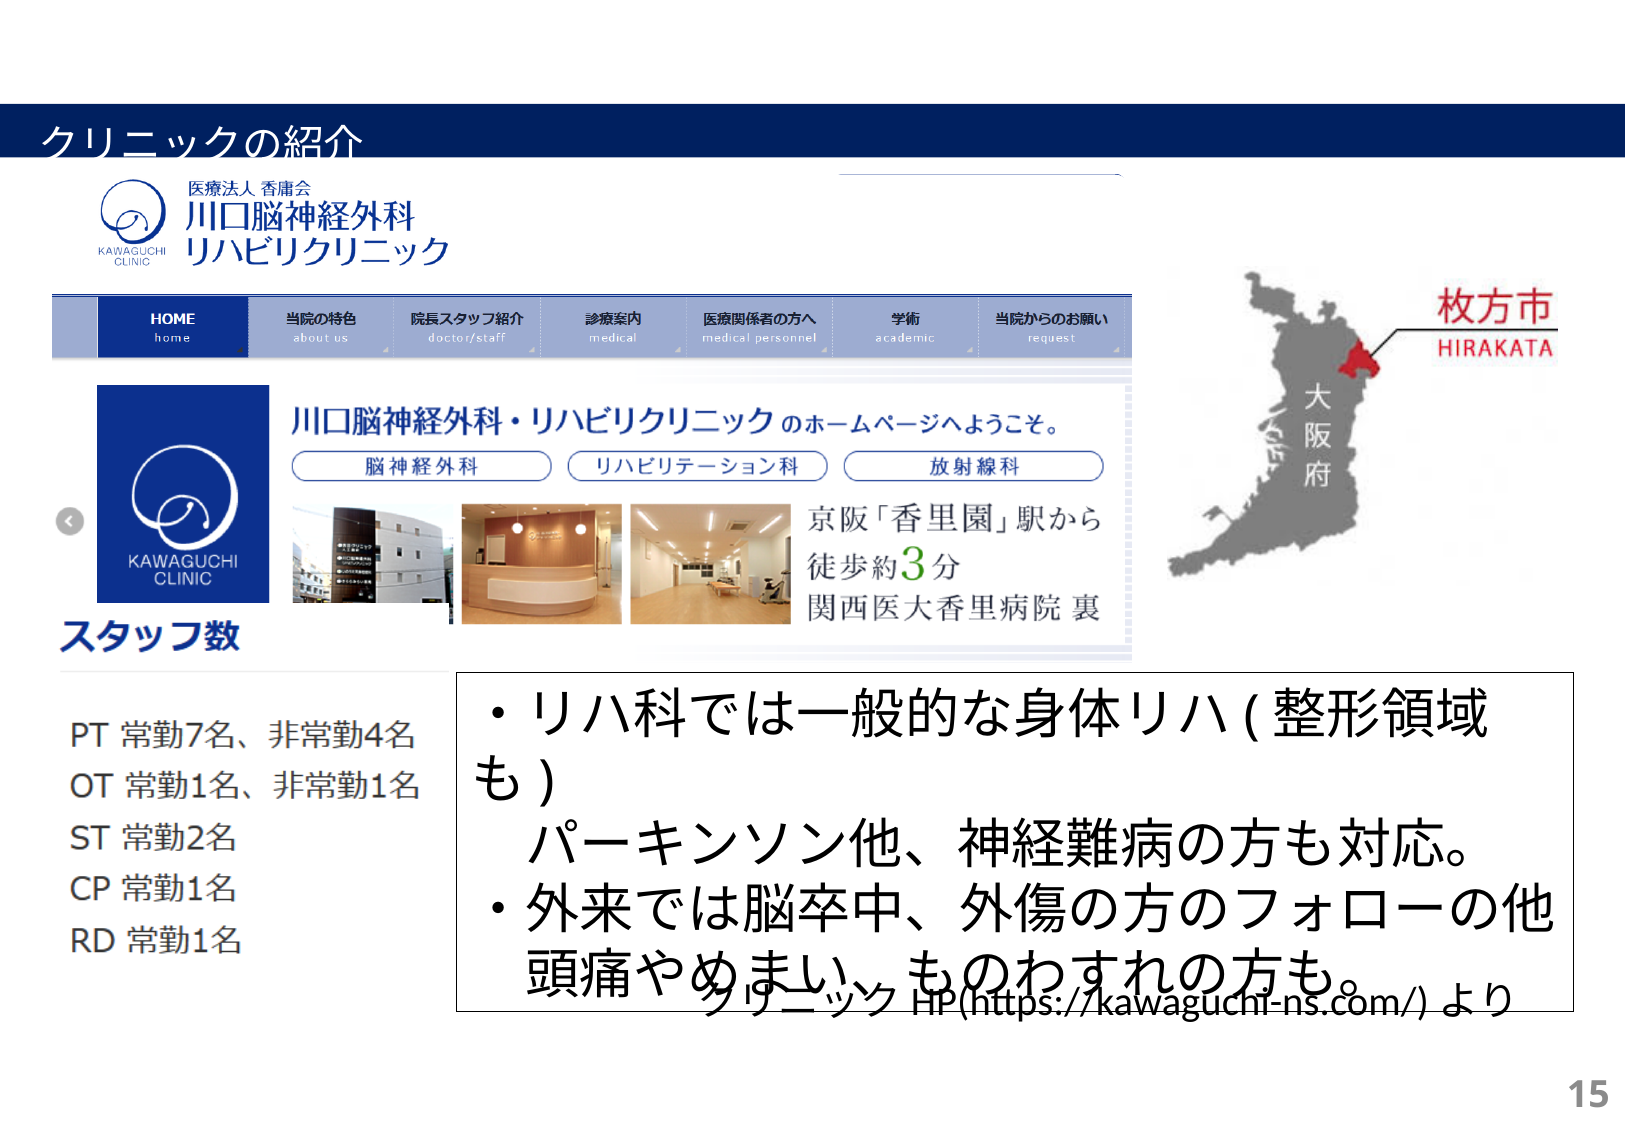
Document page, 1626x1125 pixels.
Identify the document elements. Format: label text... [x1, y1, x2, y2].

text_box ・リハ科では一般的な身体リハ(整形領域も) パーキンソン他、神経難病の方も対応。 ・外来では脳卒中、外傷の方のフォローの他 頭痛やめまい、ものわすれの方も。 [456, 672, 1574, 1012]
text_box [0, 103, 1625, 158]
picture [23, 171, 1132, 975]
picture [1166, 266, 1558, 586]
title クリニックの紹介 [23, 114, 1182, 180]
slide_number 15 [1259, 1065, 1625, 1125]
text_box クリニックHP(https://kawaguchi-ns.com/)より [682, 967, 1551, 1031]
